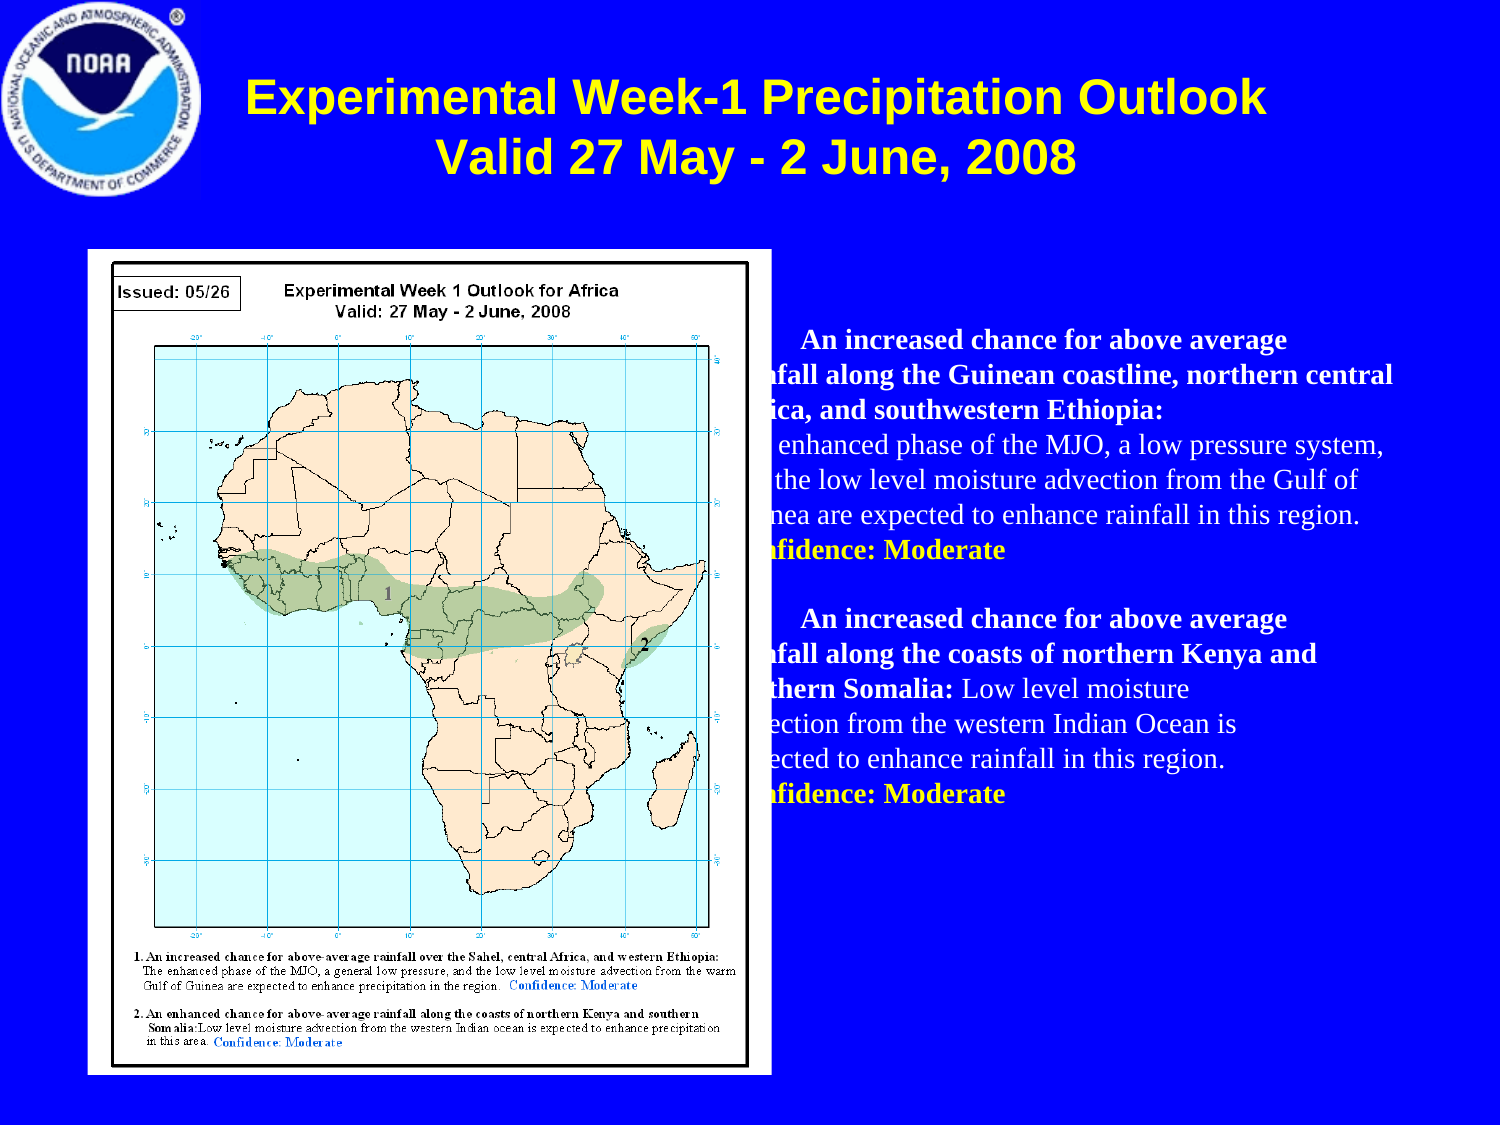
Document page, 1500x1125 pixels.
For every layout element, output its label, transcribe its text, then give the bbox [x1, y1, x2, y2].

text_box An increased chance for above average rainfall along the Guinean coastline, northern central Africa, and southwestern Ethiopia: The enhanced phase of the MJO, a low pressure system, and the low level moisture advection from the Gulf of Guinea are expected to enhance rainfall in this region. Confidence: Moderate 2. An increased chance for above average rainfall along the coasts of northern Kenya and southern Somalia: Low level moisture advection from the western Indian Ocean is expected to enhance rainfall in this region. Confidence: Moderate [772, 312, 1500, 853]
picture [87, 249, 772, 1075]
title Experimental Week-1 Precipitation Outlook Valid 27 May - 2 June, 2008 [125, 50, 1388, 200]
picture [0, 0, 200, 200]
